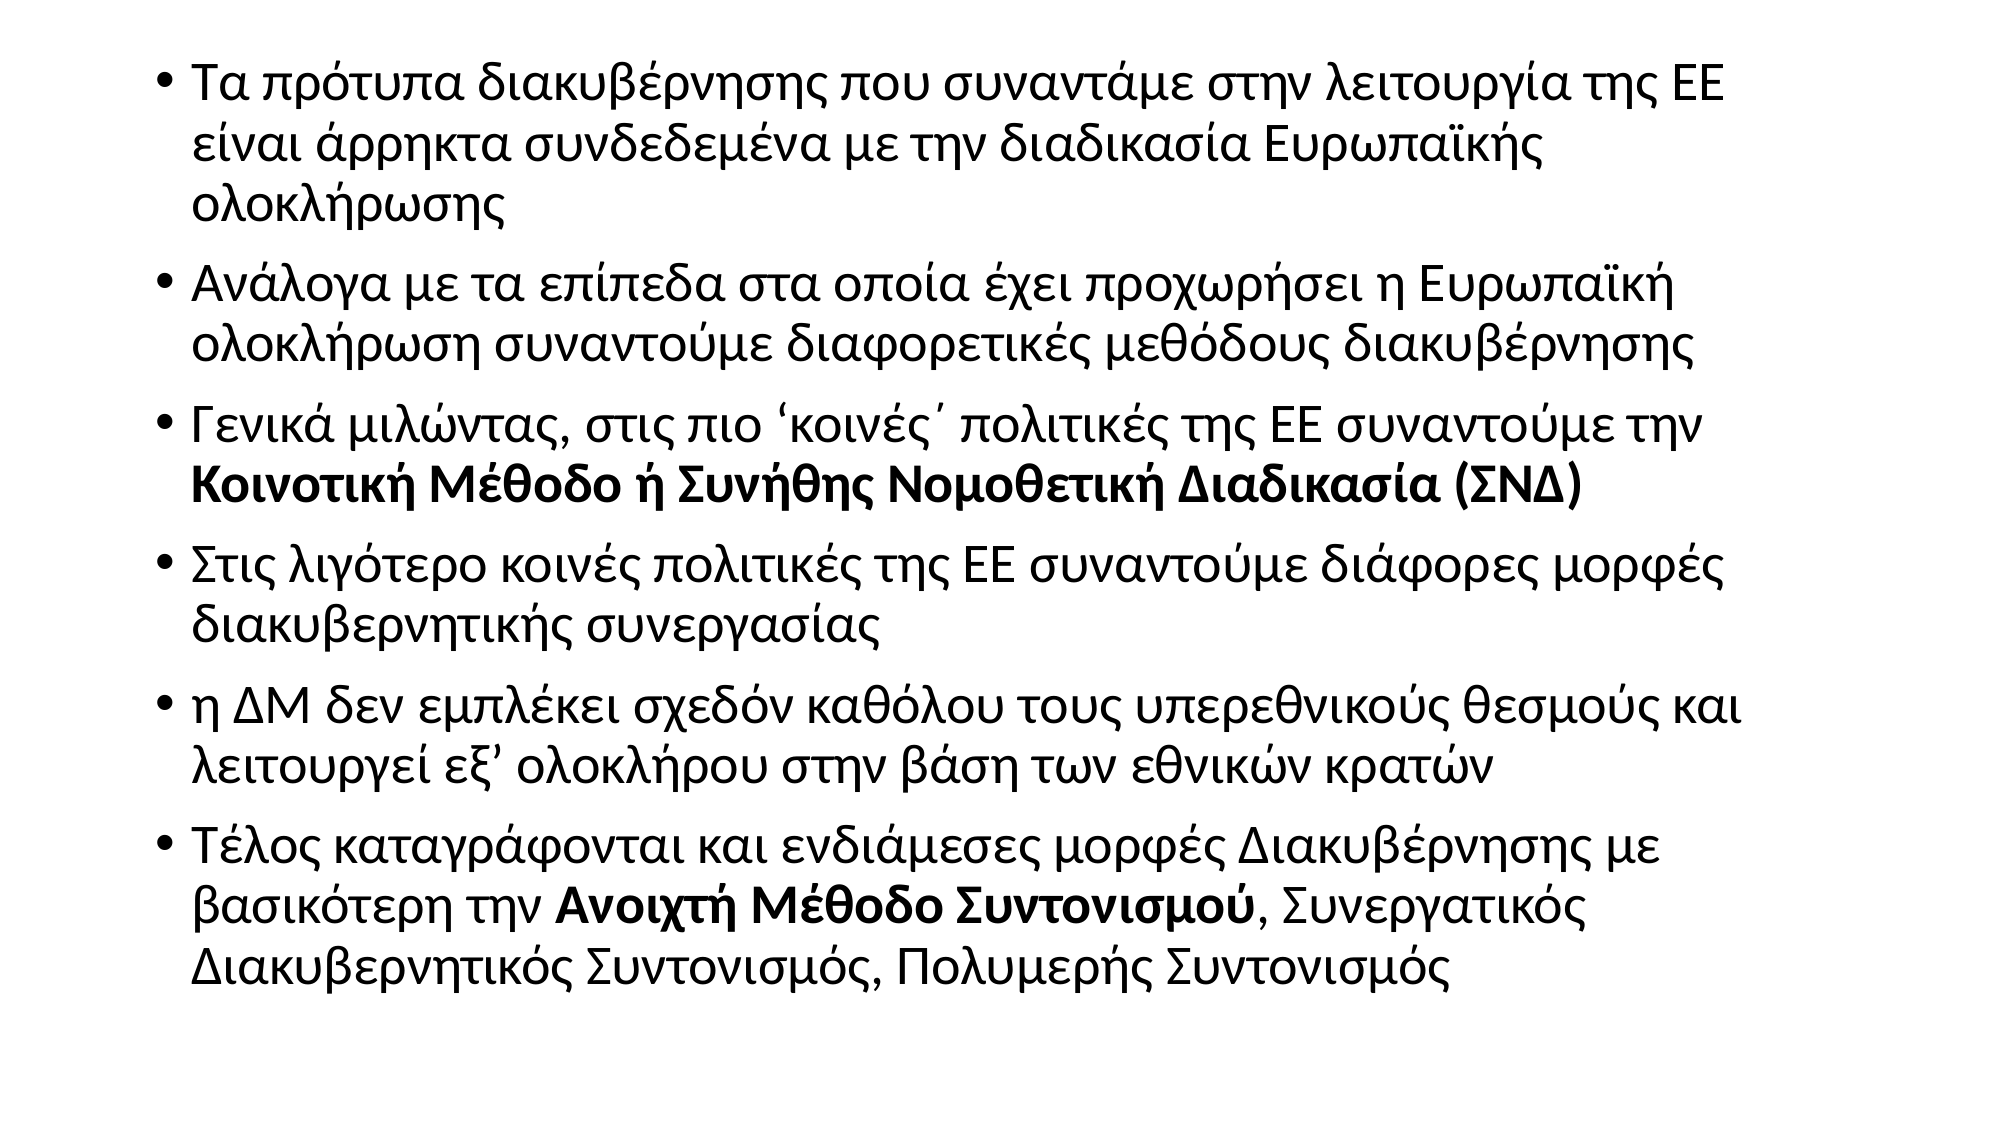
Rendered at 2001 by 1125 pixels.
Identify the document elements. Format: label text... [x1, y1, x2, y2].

list Τα πρότυπα διακυβέρνησης που συναντάμε στην λειτουργία της ΕΕ είναι άρρηκτα συνδεδεμένα με την διαδικασία Ευρωπαϊκής ολοκλήρωσης Ανάλογα με τα επίπεδα στα οποία έχει προχωρήσει η Ευρωπαϊκή ολοκλήρωση συναντούμε διαφορετικές μεθόδους διακυβέρνησης Γενικά μιλώντας, στις πιο ‘κοινές΄ πολιτικές της ΕΕ συναντούμε την Κοινοτική Μέθοδο ή Συνήθης Νομοθετική Διαδικασία (ΣΝΔ) Στις λιγότερο κοινές πολιτικές της ΕΕ συναντούμε διάφορες μορφές διακυβερνητικής συνεργασίας η ΔΜ δεν εμπλέκει σχεδόν καθόλου τους υπερεθνικούς θεσμούς και λειτουργεί εξ’ ολοκλήρου στην βάση των εθνικών κρατών Τέλος καταγράφονται και ενδιάμεσες μορφές Διακυβέρνησης με βασικότερη την Ανοιχτή Μέθοδο Συντονισμού, Συνεργατικός Διακυβερνητικός Συντονισμός, Πολυμερής Συντονισμός [140, 45, 1863, 1014]
